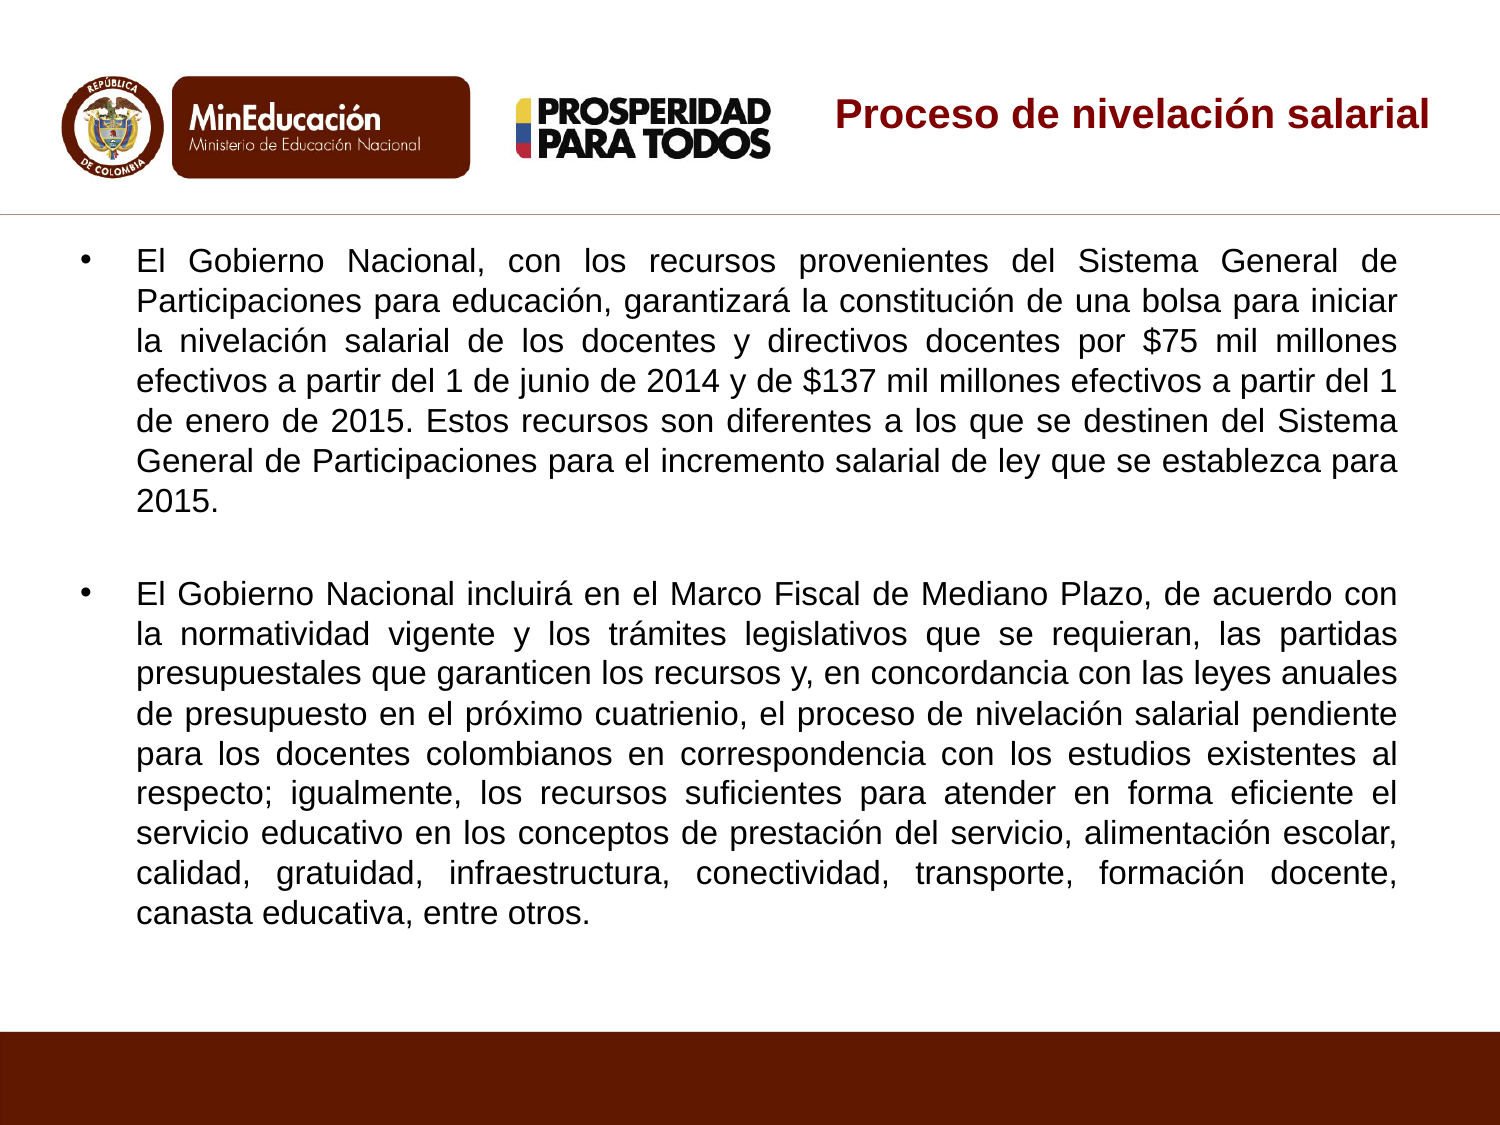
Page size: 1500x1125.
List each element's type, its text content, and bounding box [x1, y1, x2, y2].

title Proceso de nivelación salarial [765, 54, 1500, 171]
picture [0, 0, 1500, 1125]
list El Gobierno Nacional, con los recursos provenientes del Sistema General de Participaciones para educación, garantizará la constitución de una bolsa para iniciar la nivelación salarial de los docentes y directivos docentes por $75 mil millones efectivos a partir del 1 de junio de 2014 y de $137 mil millones efectivos a partir del 1 de enero de 2015. Estos recursos son diferentes a los que se destinen del Sistema General de Participaciones para el incremento salarial de ley que se establezca para 2015. El Gobierno Nacional incluirá en el Marco Fiscal de Mediano Plazo, de acuerdo con la normatividad vigente y los trámites legislativos que se requieran, las partidas presupuestales que garanticen los recursos y, en concordancia con las leyes anuales de presupuesto en el próximo cuatrienio, el proceso de nivelación salarial pendiente para los docentes colombianos en correspondencia con los estudios existentes al respecto; igualmente, los recursos suficientes para atender en forma eficiente el servicio educativo en los conceptos de prestación del servicio, alimentación escolar, calidad, gratuidad, infraestructura, conectividad, transporte, formación docente, canasta educativa, entre otros. [64, 231, 1415, 941]
